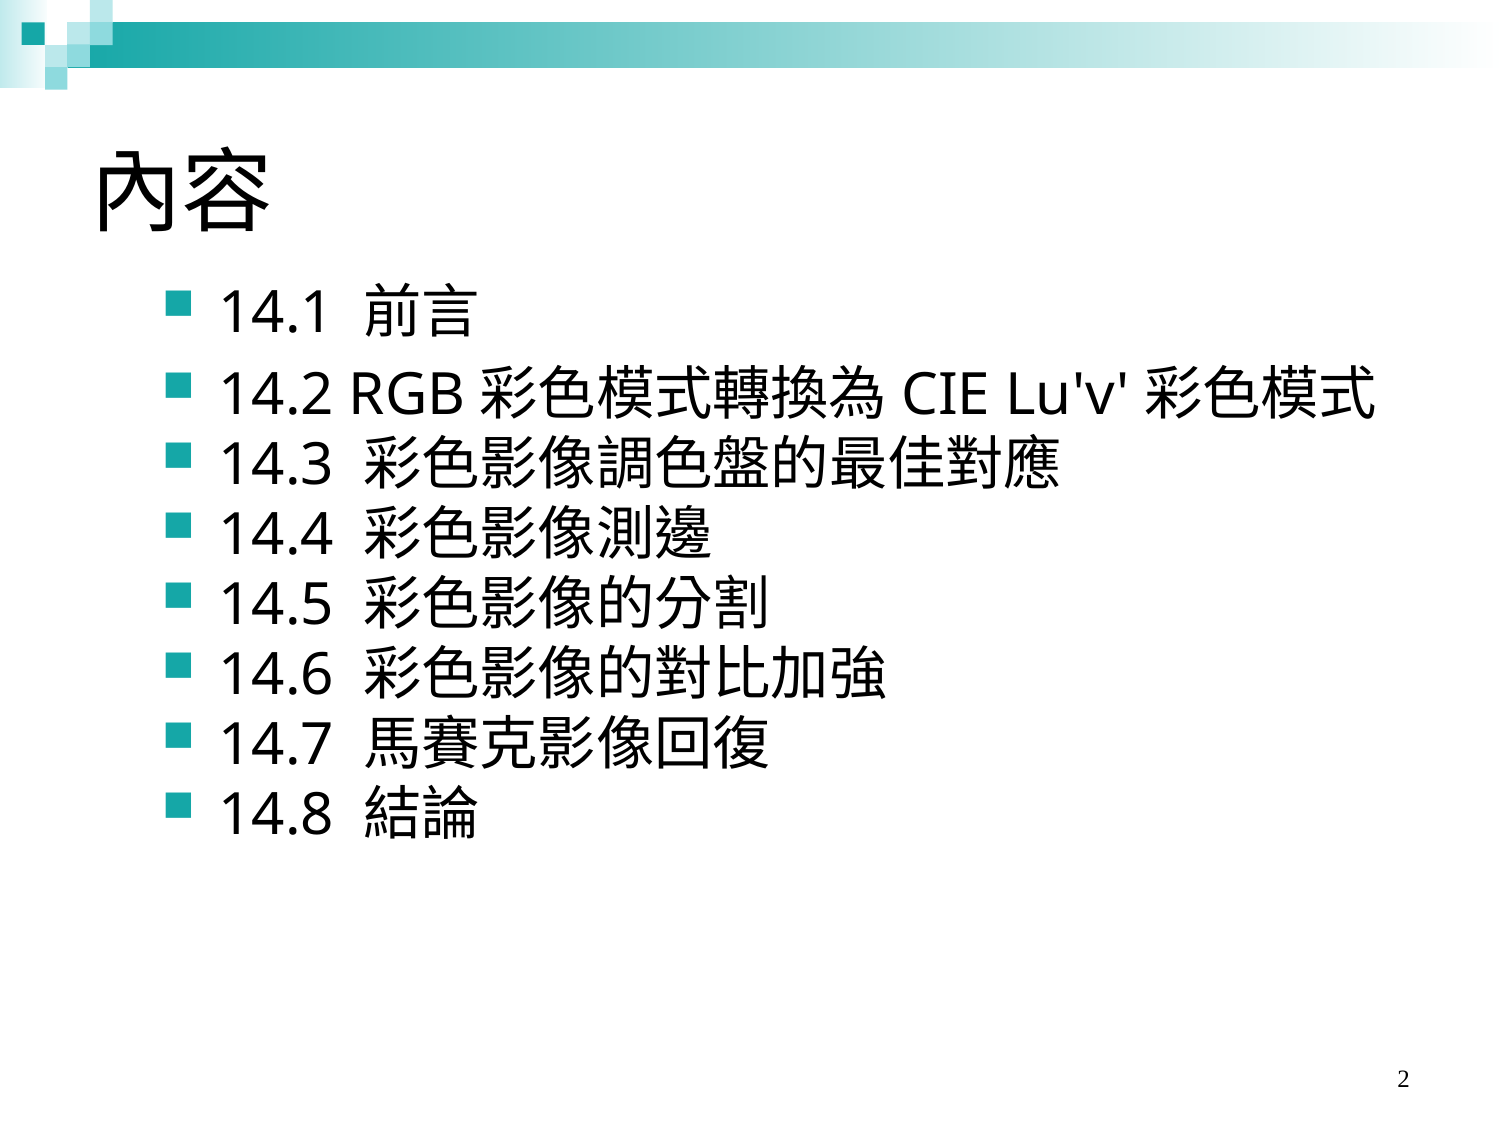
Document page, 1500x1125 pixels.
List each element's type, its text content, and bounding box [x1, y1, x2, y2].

title 內容 [75, 75, 1425, 300]
text_box 14.1 前言 14.2 RGB彩色模式轉換為CIE Lu'v'彩色模式 14.3 彩色影像調色盤的最佳對應 14.4 彩色影像測邊 14.5 彩色影像的分割 14.6 彩色影像的對比加強 14.7 馬賽克影像回復 14.8 結論 [147, 267, 1423, 1035]
slide_number 2 [1074, 1024, 1426, 1101]
